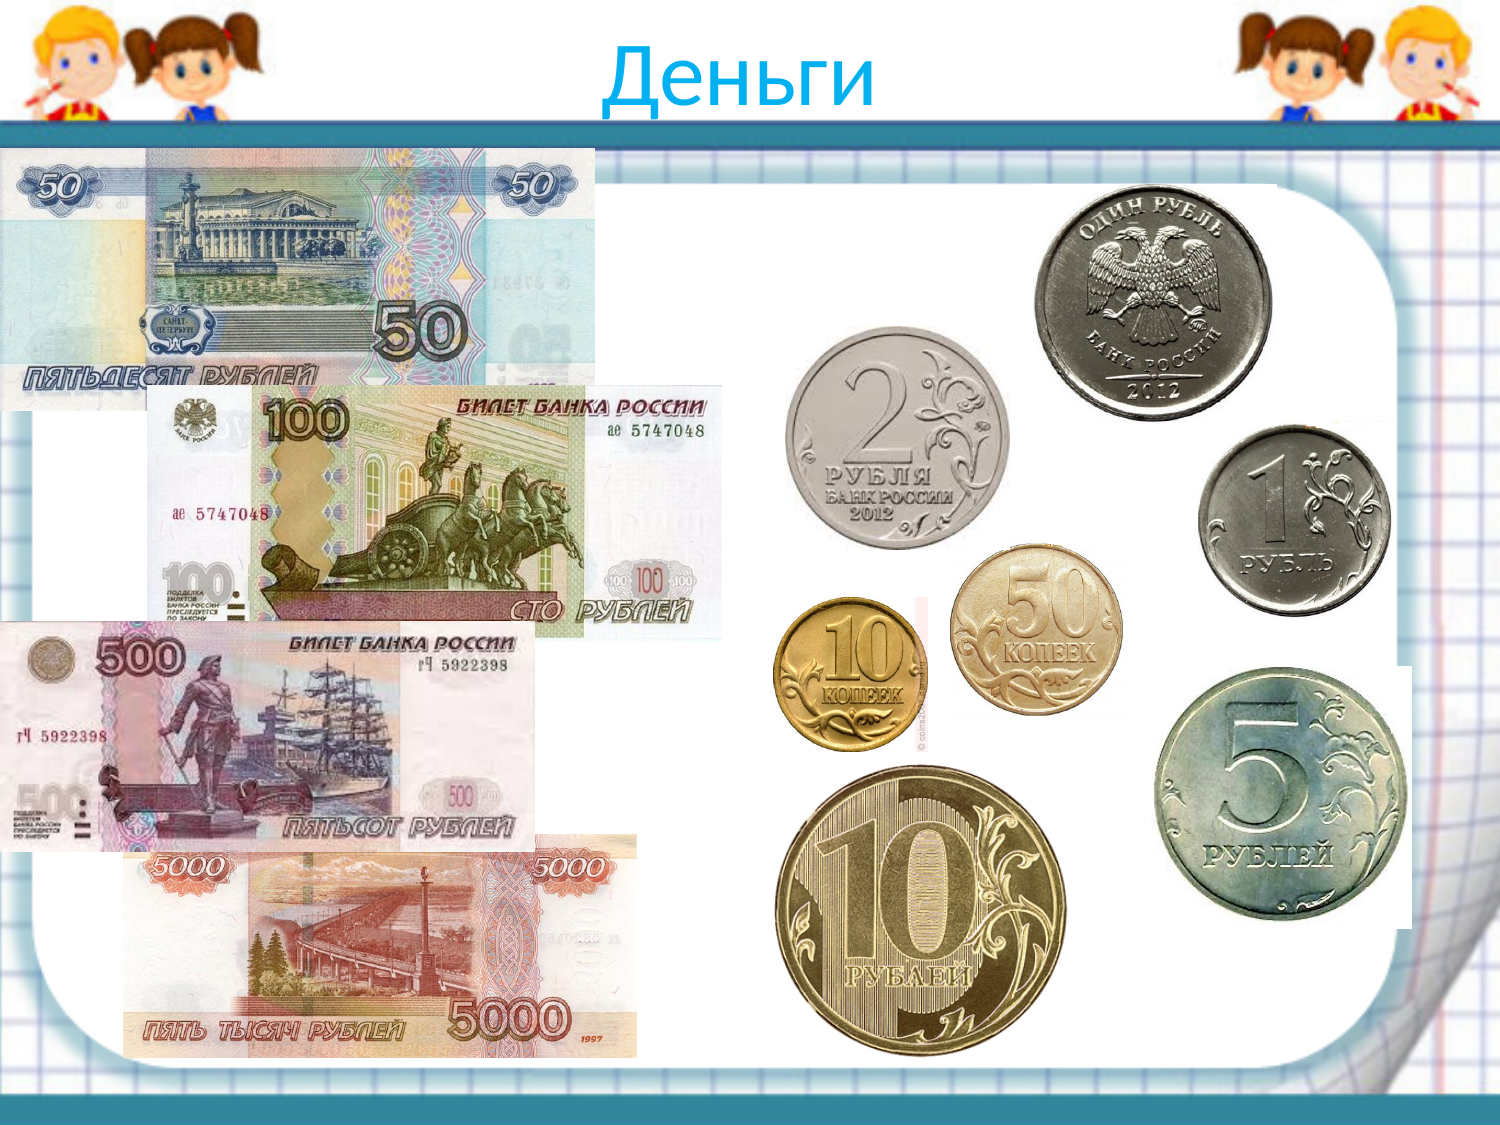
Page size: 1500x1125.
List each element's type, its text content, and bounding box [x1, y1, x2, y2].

title Деньги [75, 0, 1425, 138]
picture [0, 0, 1500, 1125]
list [147, 385, 722, 643]
